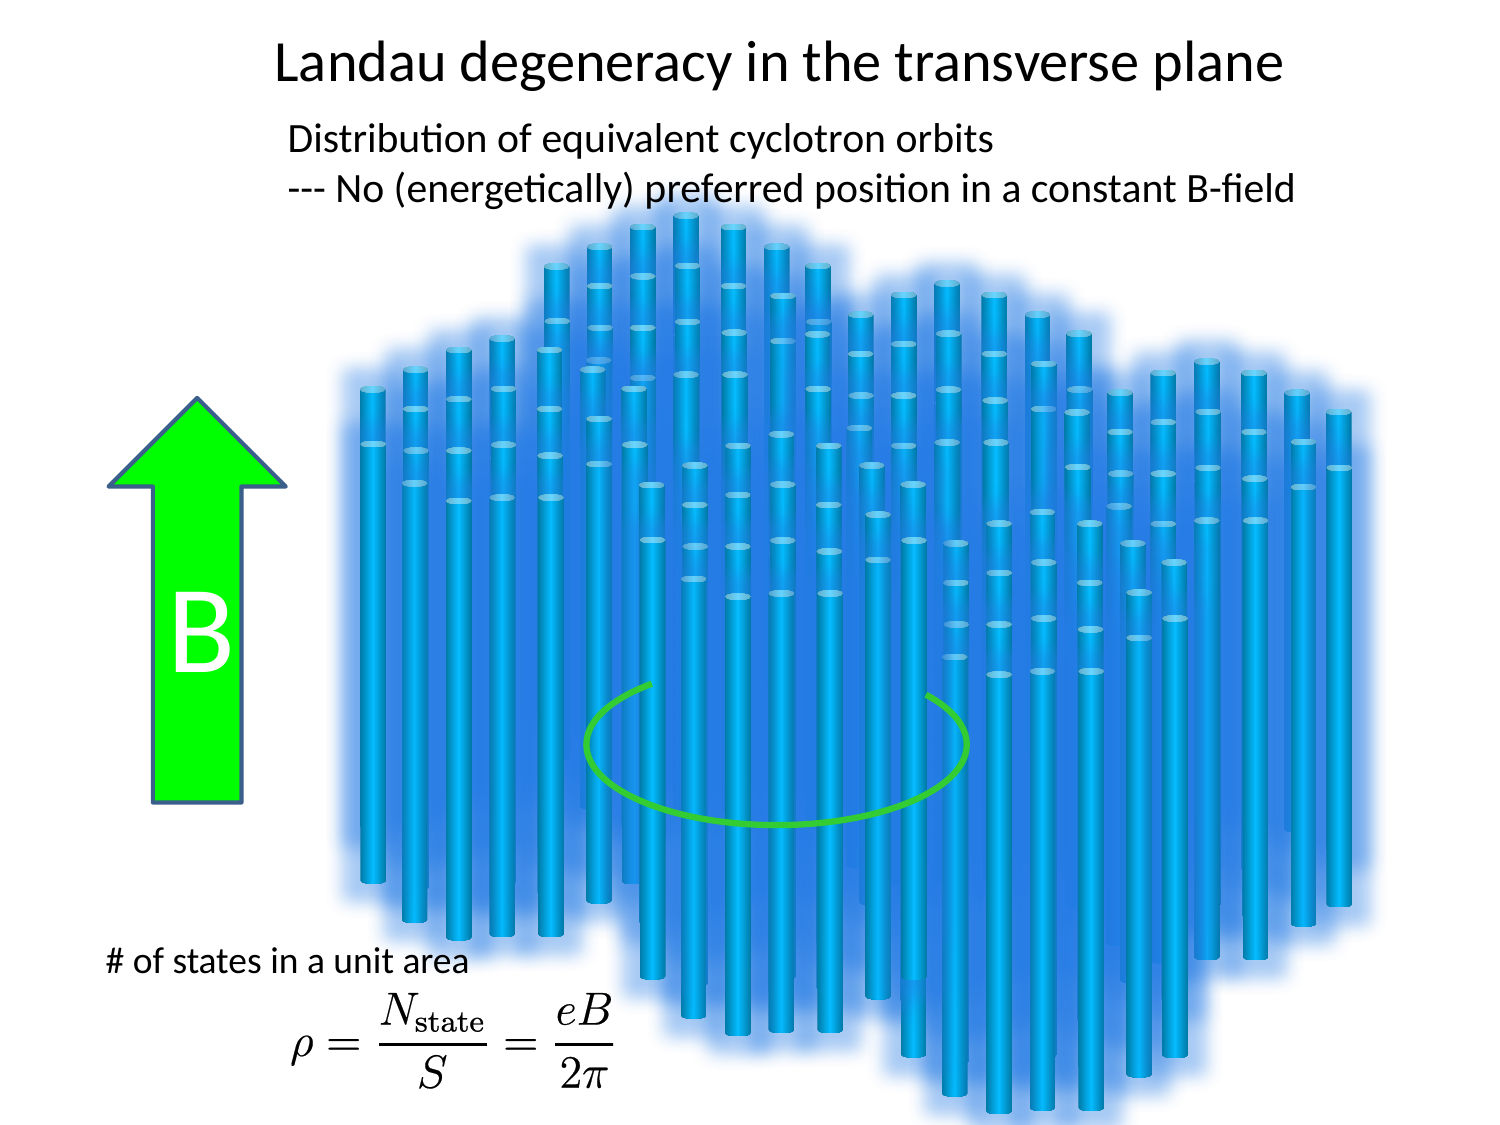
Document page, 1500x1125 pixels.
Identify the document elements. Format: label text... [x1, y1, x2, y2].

picture [291, 992, 614, 1089]
text_box Distribution of equivalent cyclotron orbits --- No (energetically) preferred position in a constant B-field [272, 103, 1312, 219]
text_box B [106, 395, 288, 805]
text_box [1063, 358, 1353, 964]
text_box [899, 508, 1189, 1115]
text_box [585, 430, 967, 1037]
text_box # of states in a unit area [90, 928, 494, 989]
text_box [359, 334, 649, 941]
text_box Landau degeneracy in the transverse plane [259, 16, 1300, 101]
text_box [804, 279, 1094, 507]
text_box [543, 212, 833, 429]
